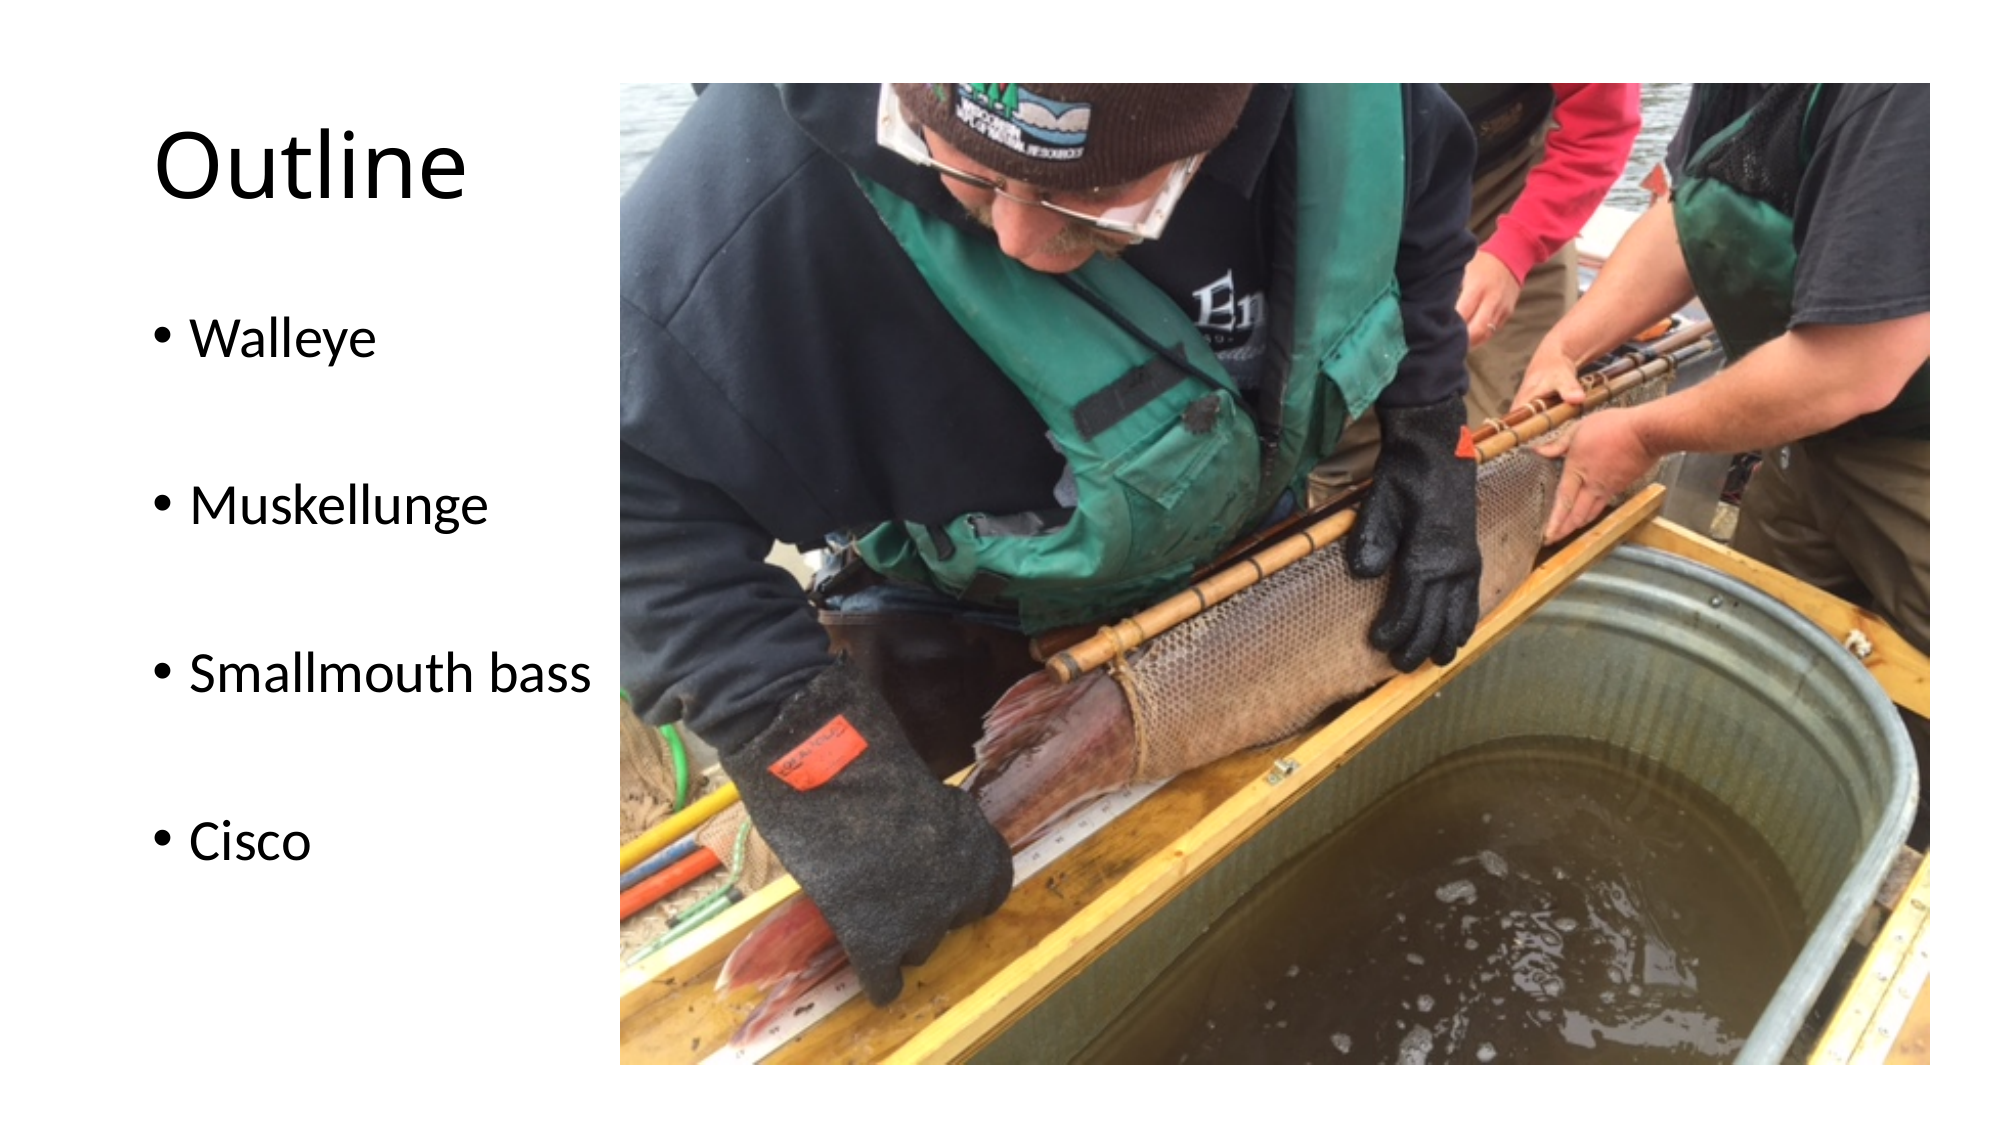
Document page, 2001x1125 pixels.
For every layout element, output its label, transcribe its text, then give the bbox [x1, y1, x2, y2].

list Walleye Muskellunge Smallmouth bass Cisco [137, 299, 620, 1014]
picture [620, 83, 1930, 1066]
title Outline [137, 59, 1863, 278]
